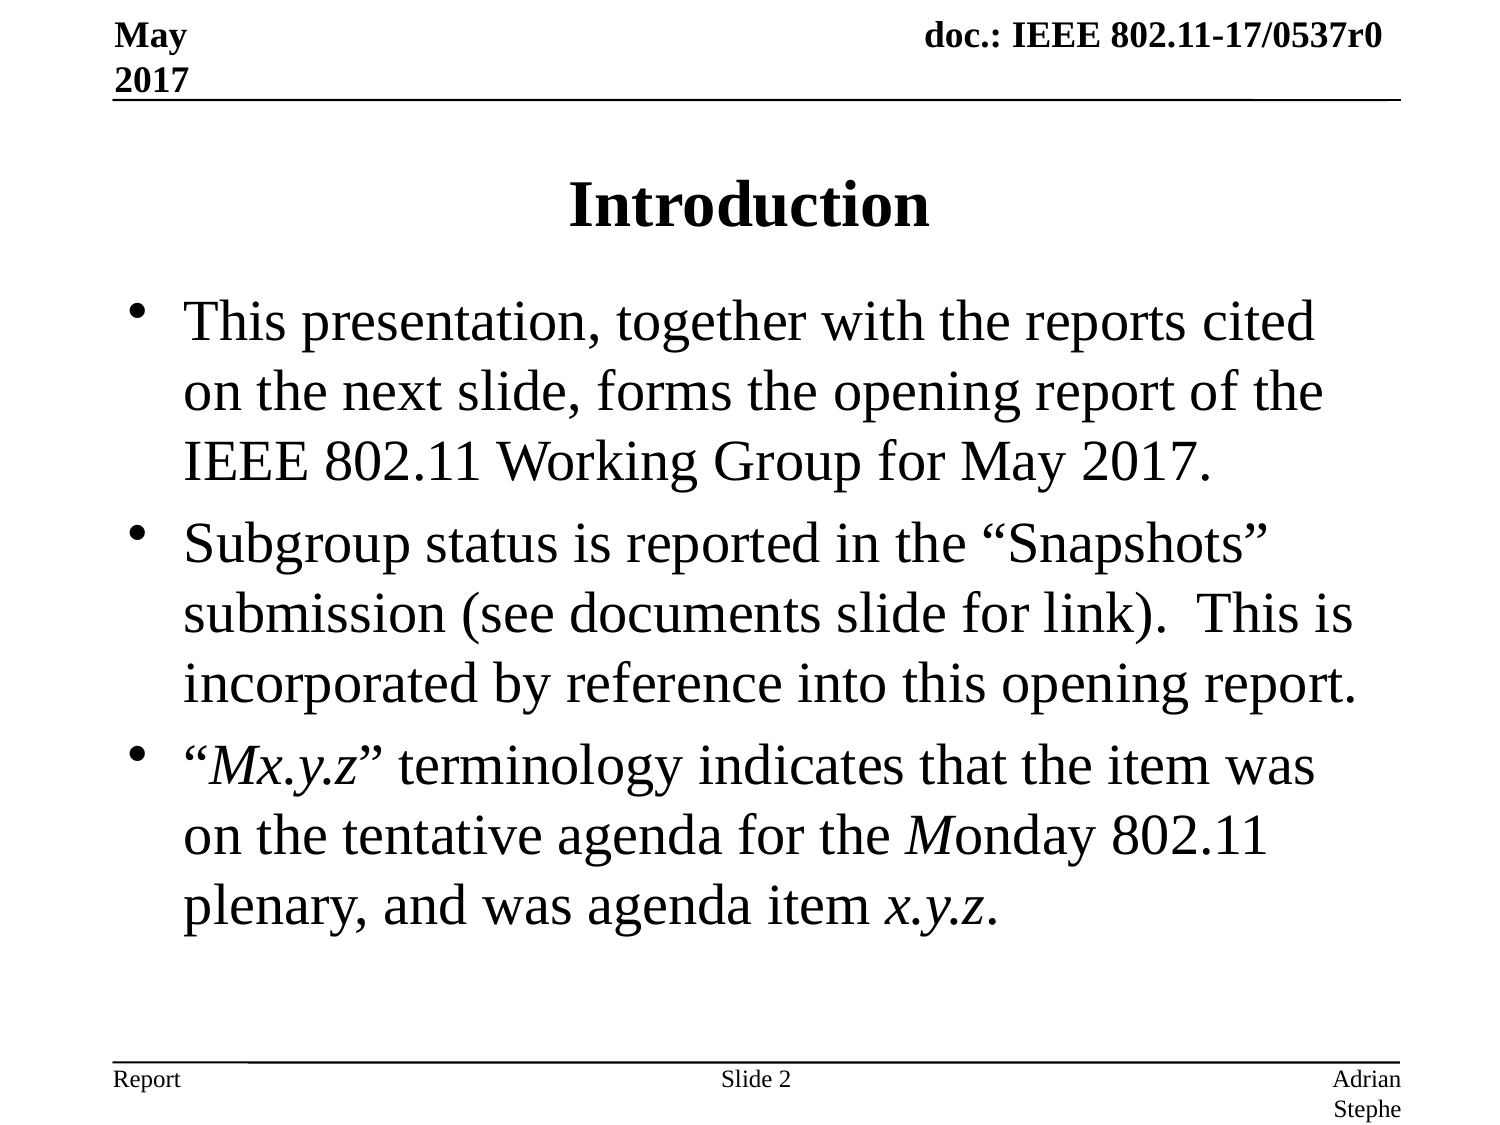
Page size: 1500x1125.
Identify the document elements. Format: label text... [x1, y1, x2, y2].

list This presentation, together with the reports cited on the next slide, forms the opening report of the IEEE 802.11 Working Group for May 2017. Subgroup status is reported in the “Snapshots” submission (see documents slide for link). This is incorporated by reference into this opening report. “Mx.y.z” terminology indicates that the item was on the tentative agenda for the Monday 802.11 plenary, and was agenda item x.y.z. [112, 275, 1388, 1038]
slide_number Slide 2 [712, 1061, 800, 1093]
title Introduction [112, 112, 1388, 275]
footer Adrian Stephens, Intel Corporation [1324, 1061, 1402, 1093]
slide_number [114, 54, 272, 101]
